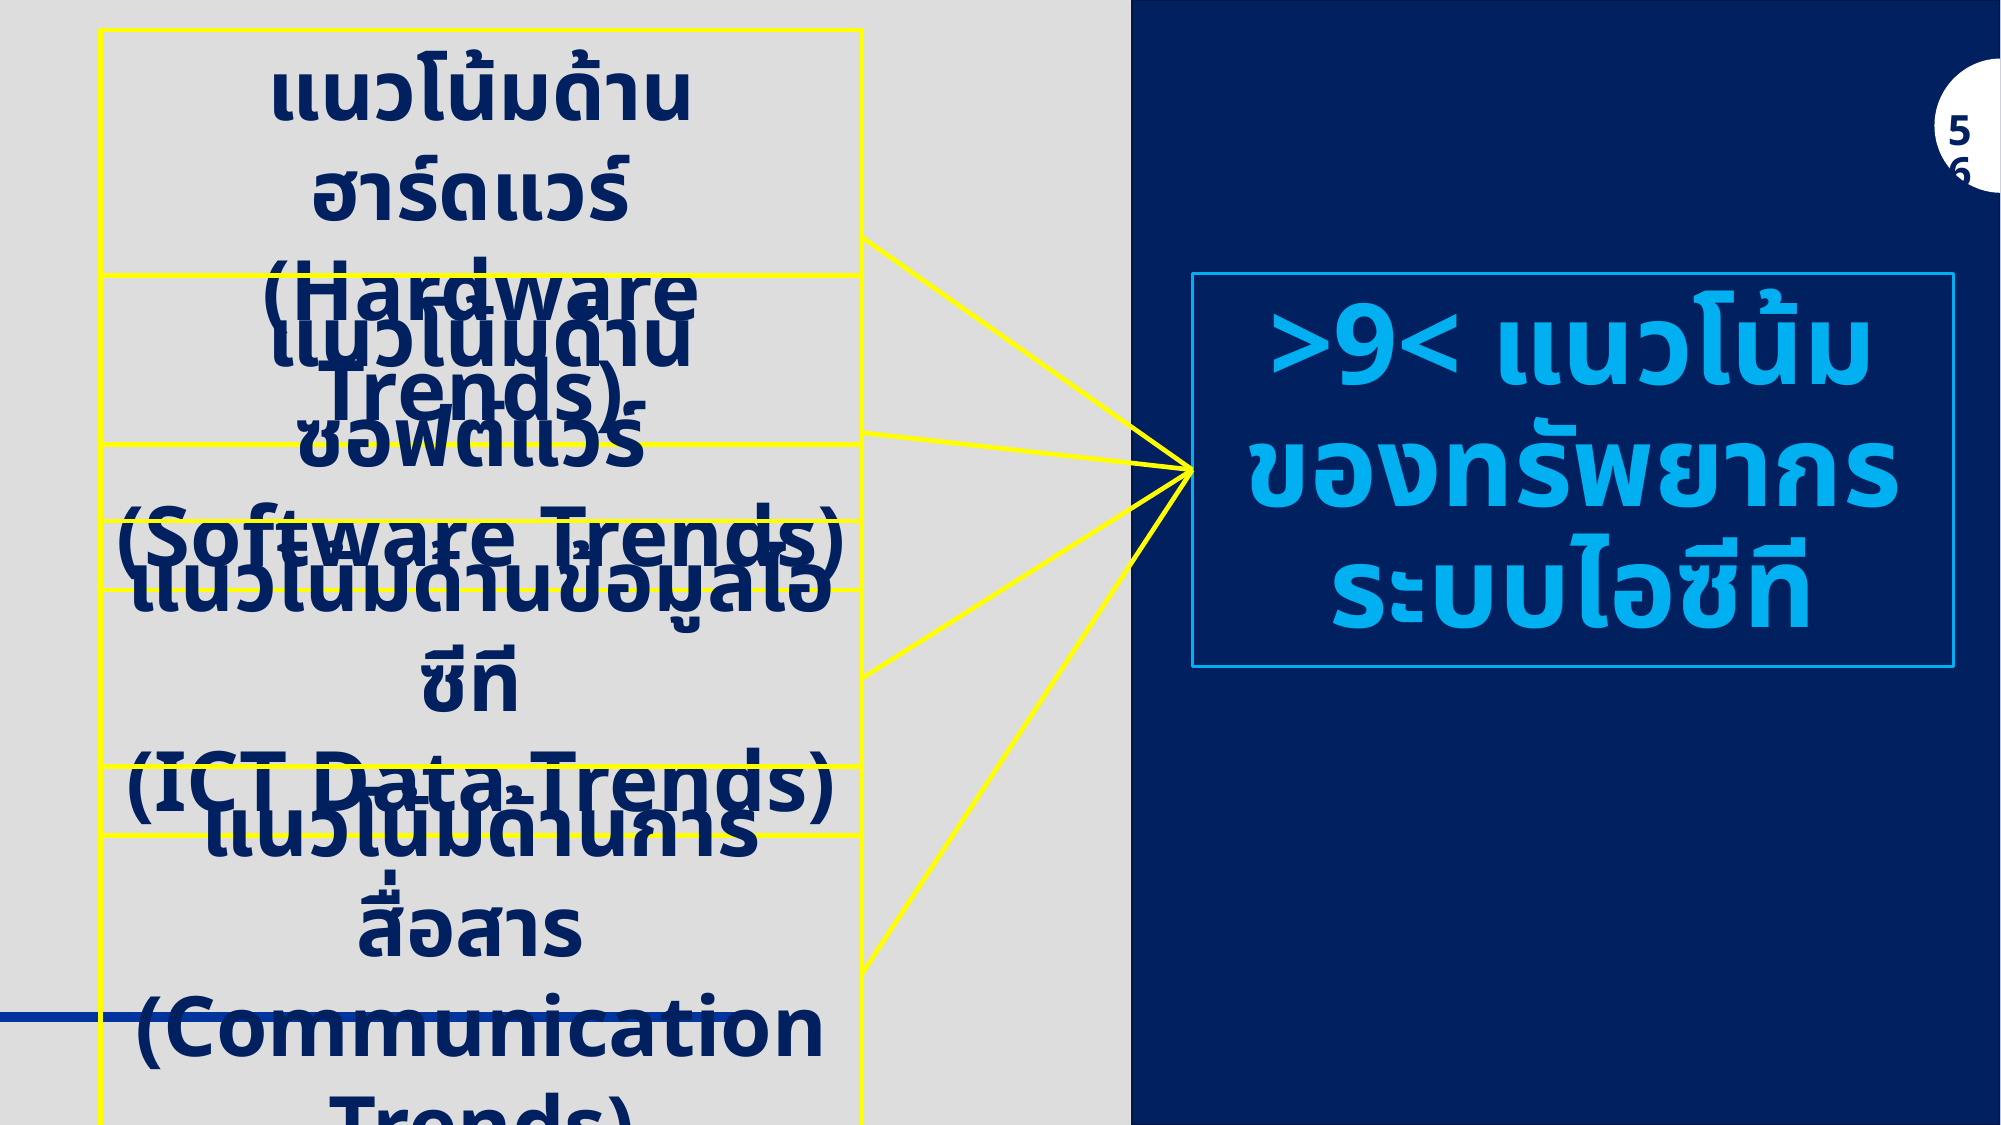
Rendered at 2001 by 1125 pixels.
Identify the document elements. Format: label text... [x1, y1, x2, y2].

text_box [862, 469, 1193, 875]
text_box 56 [1933, 96, 2000, 157]
title >9< แนวโน้มของทรัพยากรระบบไอซีที [1193, 273, 1954, 667]
text_box แนวโน้มด้านซอฟต์แวร์ (Software Trends) [100, 275, 862, 520]
text_box แนวโน้มด้านข้อมูลไอซีที (ICT Data Trends) [100, 520, 862, 766]
text_box แนวโน้มด้านฮาร์ดแวร์ (Hardware Trends) [100, 29, 863, 275]
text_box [862, 138, 1193, 383]
text_box แนวโน้มด้านการสื่อสาร (Communication Trends) [100, 766, 863, 1125]
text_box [862, 383, 1193, 469]
